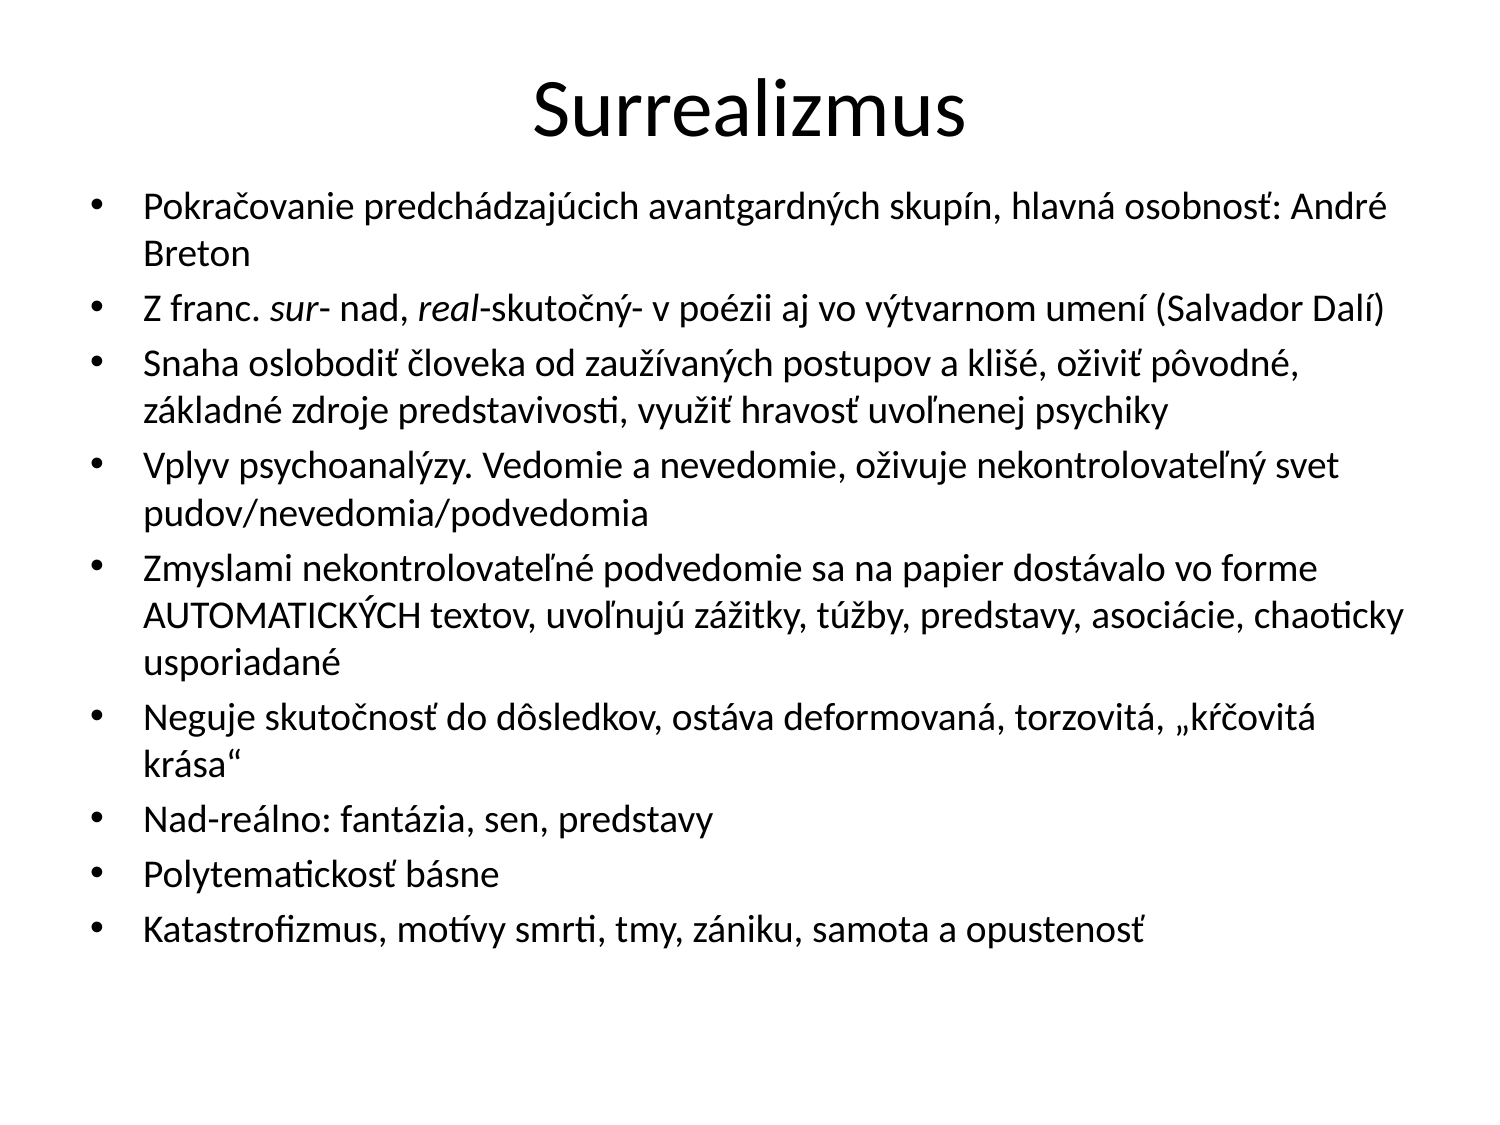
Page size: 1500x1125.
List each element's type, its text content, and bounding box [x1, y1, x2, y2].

list Pokračovanie predchádzajúcich avantgardných skupín, hlavná osobnosť: André Breton Z franc. sur- nad, real-skutočný- v poézii aj vo výtvarnom umení (Salvador Dalí) Snaha oslobodiť človeka od zaužívaných postupov a klišé, oživiť pôvodné, základné zdroje predstavivosti, využiť hravosť uvoľnenej psychiky Vplyv psychoanalýzy. Vedomie a nevedomie, oživuje nekontrolovateľný svet pudov/nevedomia/podvedomia Zmyslami nekontrolovateľné podvedomie sa na papier dostávalo vo forme AUTOMATICKÝCH textov, uvoľnujú zážitky, túžby, predstavy, asociácie, chaoticky usporiadané Neguje skutočnosť do dôsledkov, ostáva deformovaná, torzovitá, „kŕčovitá krása“ Nad-reálno: fantázia, sen, predstavy Polytematickosť básne Katastrofizmus, motívy smrti, tmy, zániku, samota a opustenosť [75, 172, 1425, 1005]
title Surrealizmus [75, 45, 1425, 161]
